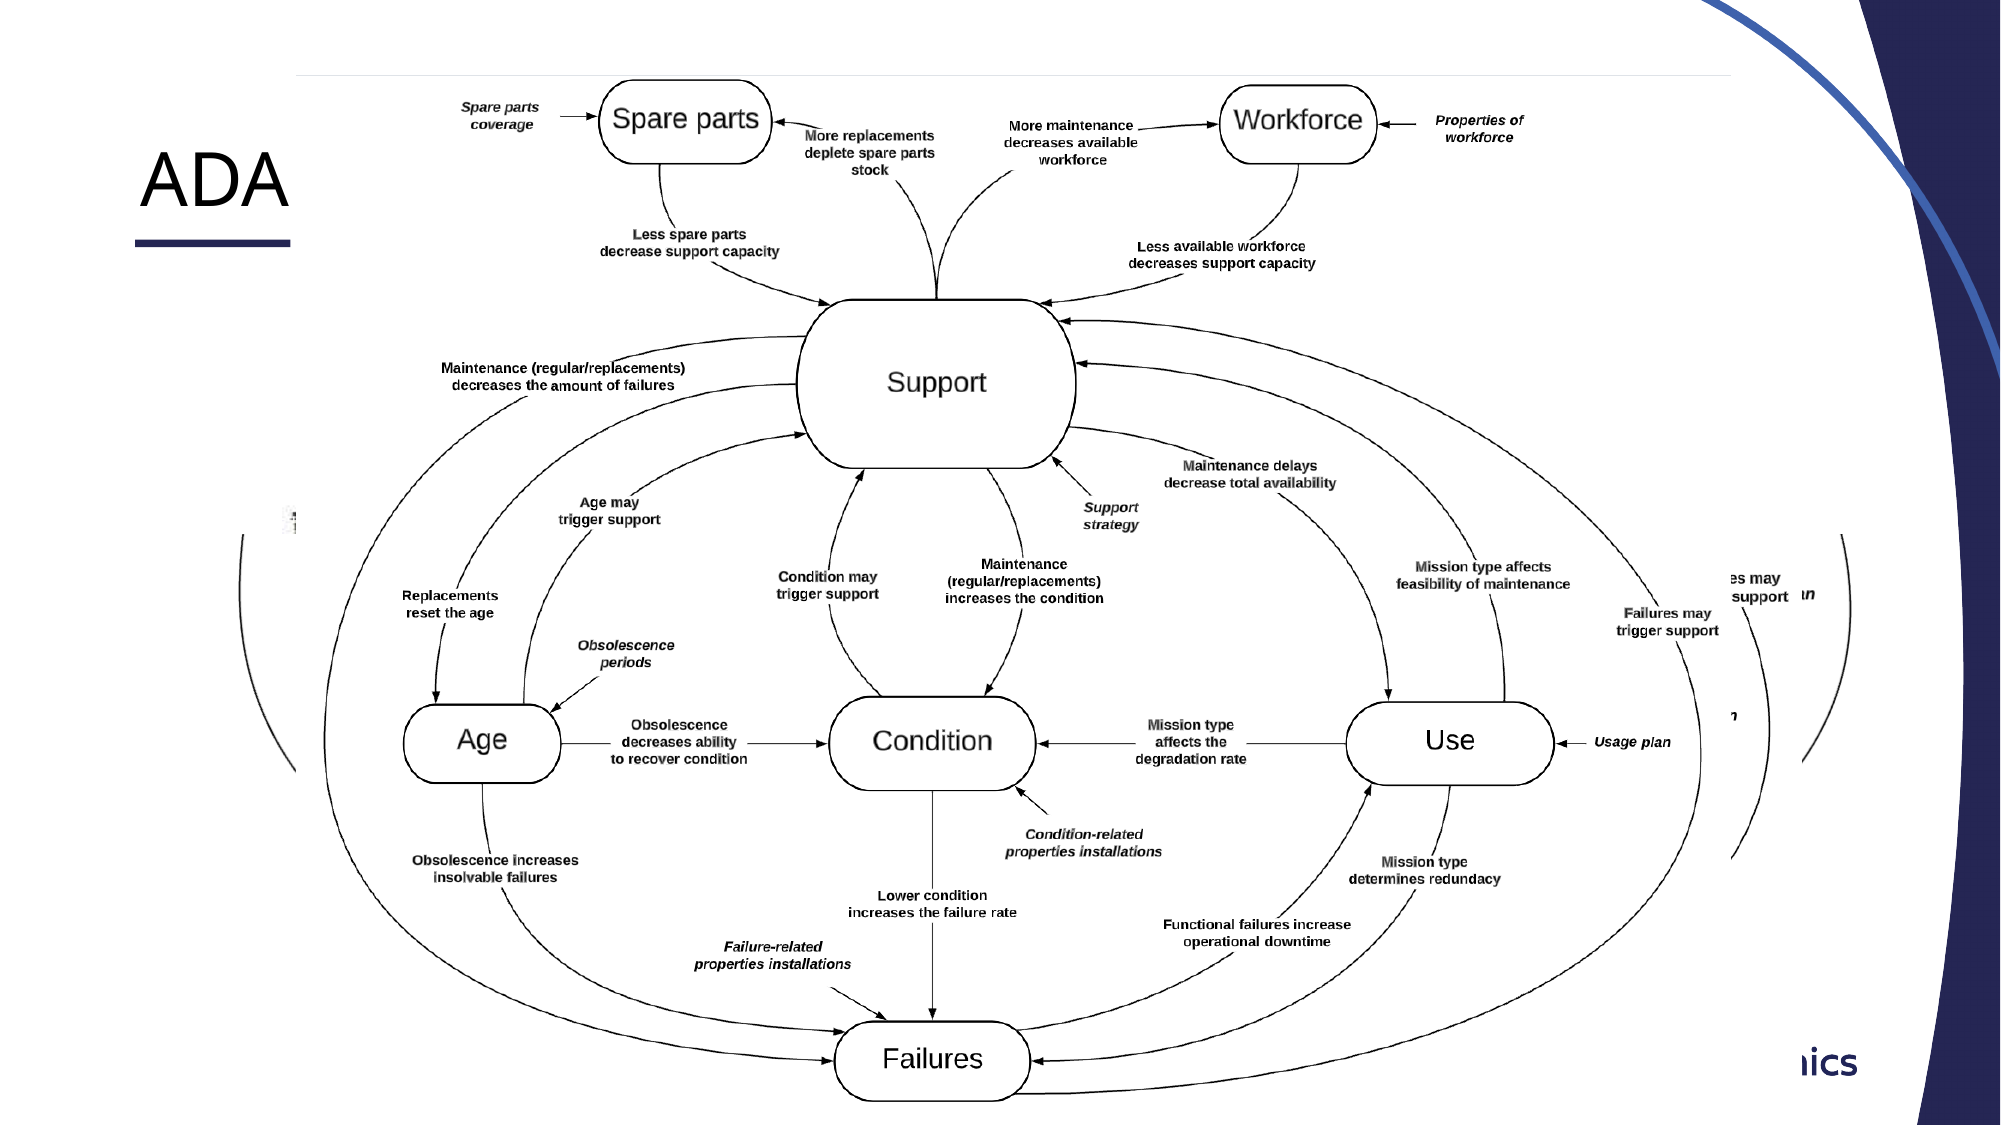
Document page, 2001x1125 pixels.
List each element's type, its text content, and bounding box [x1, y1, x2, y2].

title ADA model [125, 121, 296, 244]
picture [198, 0, 2001, 1125]
